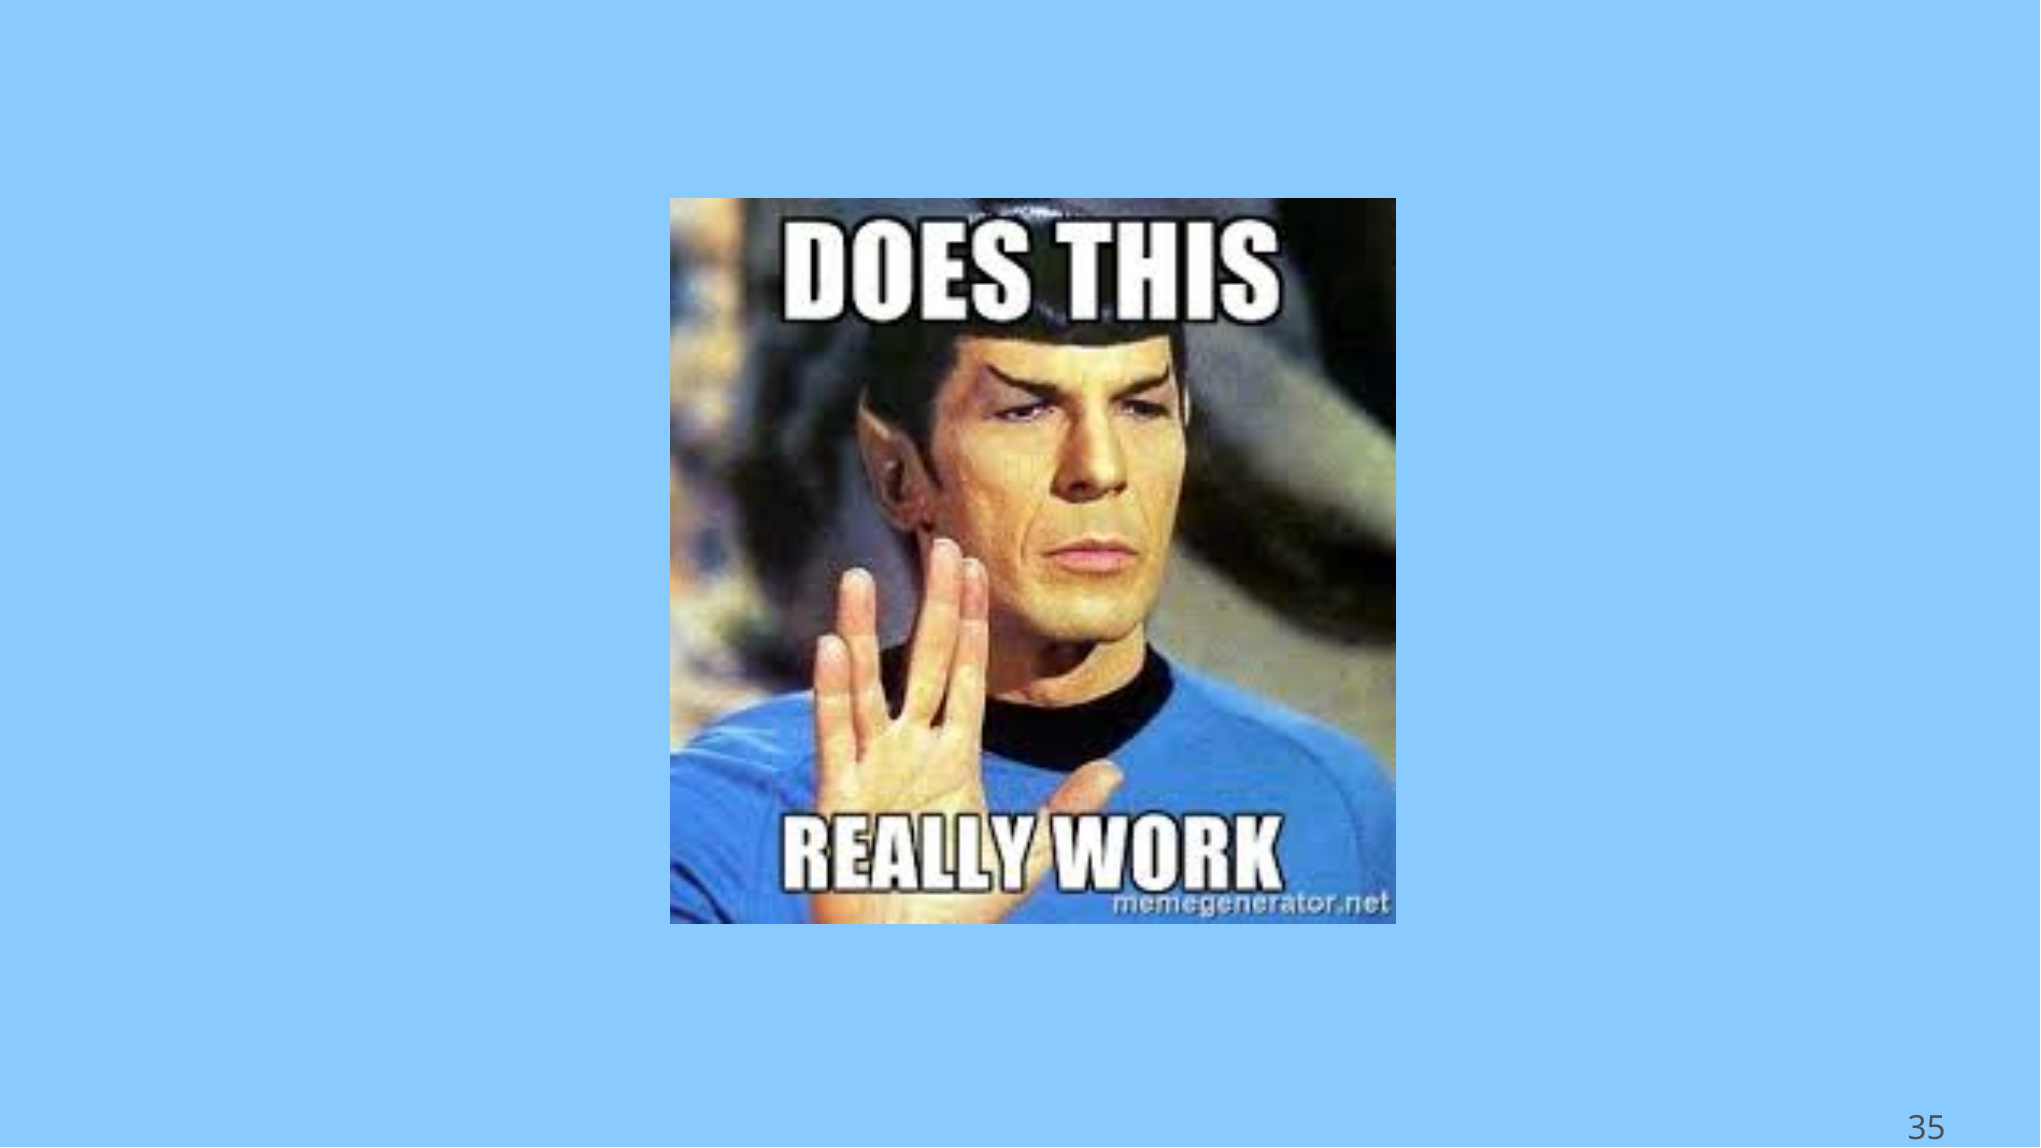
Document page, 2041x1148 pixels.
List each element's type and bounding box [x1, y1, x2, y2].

picture [669, 198, 1396, 924]
